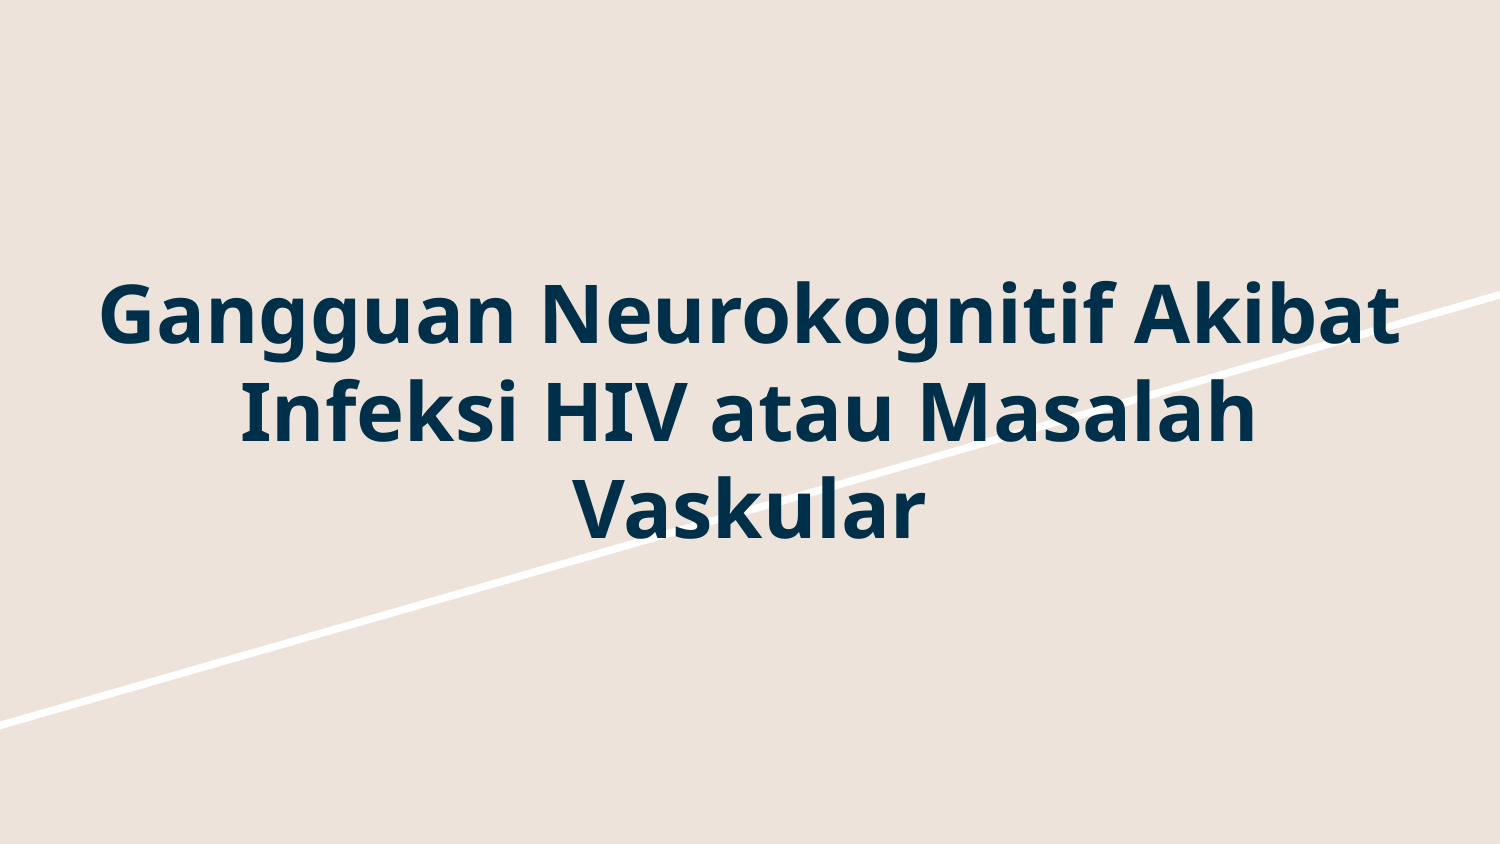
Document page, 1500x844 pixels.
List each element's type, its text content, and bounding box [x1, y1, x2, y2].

title Gangguan Neurokognitif Akibat Infeksi HIV atau Masalah Vaskular [51, 247, 1449, 458]
